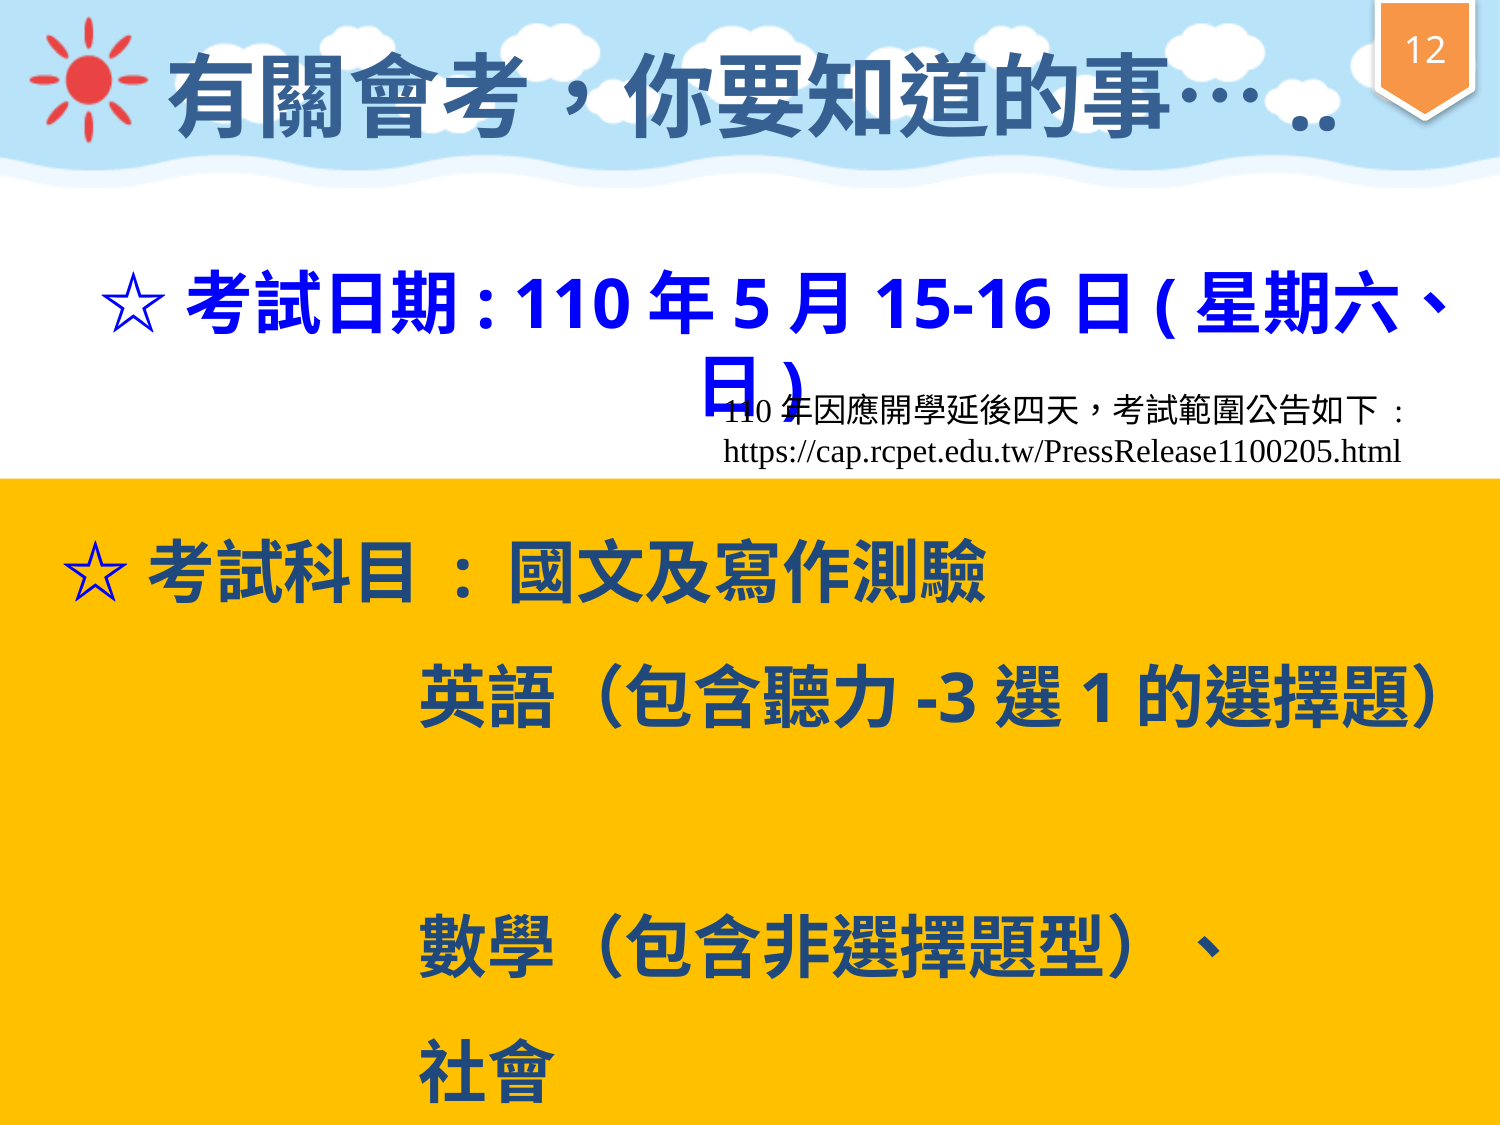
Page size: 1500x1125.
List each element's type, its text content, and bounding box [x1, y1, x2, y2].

picture [0, 0, 1500, 478]
text_box 110年因應開學延後四天，考試範圍公告如下 : https://cap.rcpet.edu.tw/PressRelease1100205.html [708, 382, 1500, 477]
text_box ☆考試日期: 110年5月15-16日(星期六、日) [70, 252, 1430, 478]
text_box ☆考試科目 : 國文及寫作測驗 英語（包含聽力-3選1的選擇題） 數學（包含非選擇題型）、 社會 自然 [0, 478, 1500, 1125]
title 有關會考，你要知道的事….. [150, 0, 1500, 188]
